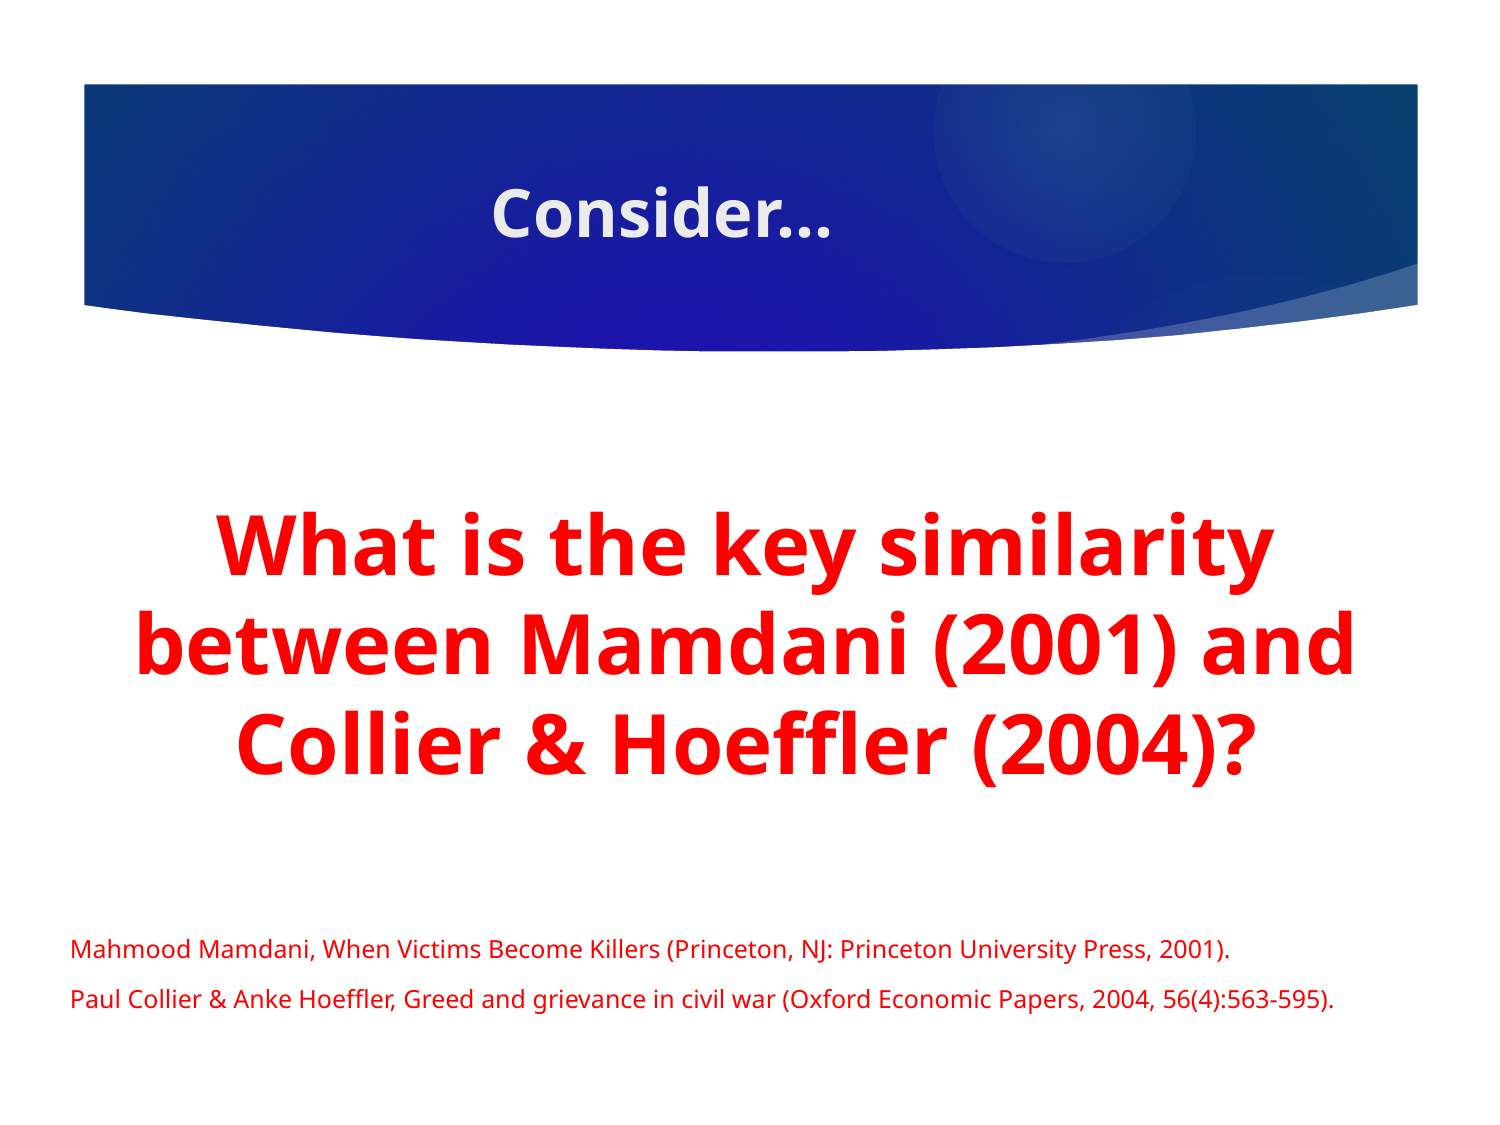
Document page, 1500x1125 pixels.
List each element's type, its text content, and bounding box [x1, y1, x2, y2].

title Consider… [142, 152, 1183, 269]
list What is the key similarity between Mamdani (2001) and Collier & Hoeffler (2004)? Mahmood Mamdani, When Victims Become Killers (Princeton, NJ: Princeton University Press, 2001). Paul Collier & Anke Hoeffler, Greed and grievance in civil war (Oxford Economic Papers, 2004, 56(4):563-595). [54, 484, 1438, 1081]
